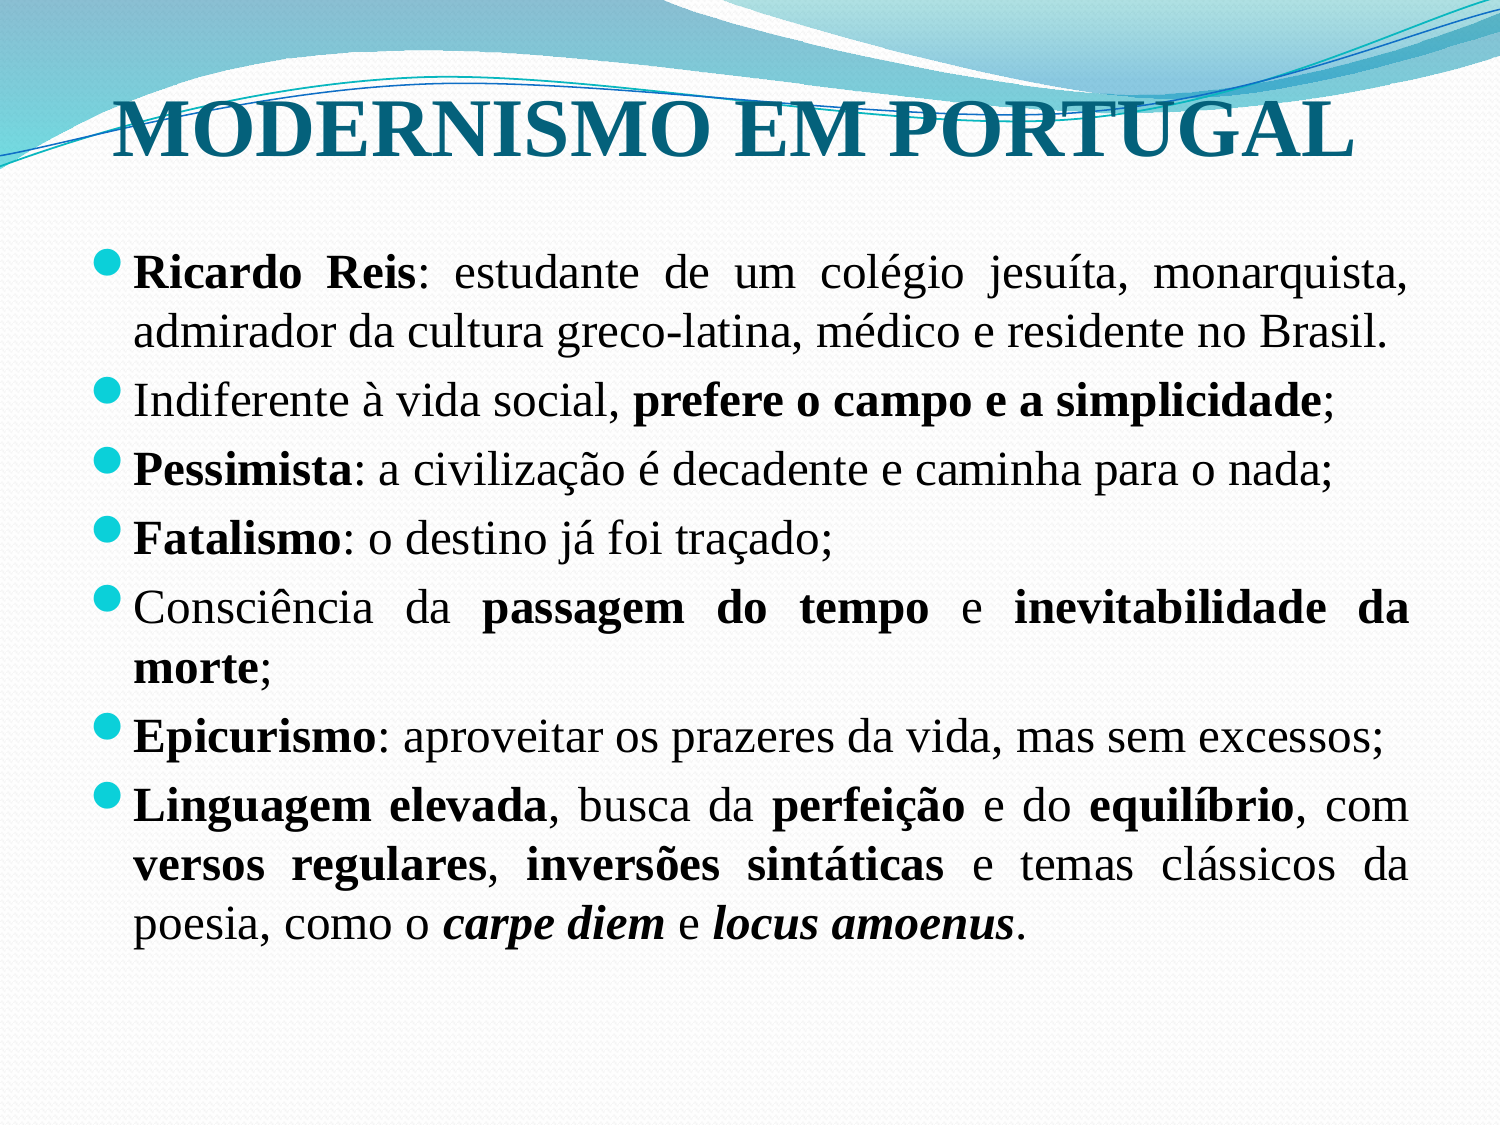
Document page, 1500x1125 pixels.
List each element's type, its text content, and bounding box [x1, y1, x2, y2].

list Ricardo Reis: estudante de um colégio jesuíta, monarquista, admirador da cultura greco-latina, médico e residente no Brasil. Indiferente à vida social, prefere o campo e a simplicidade; Pessimista: a civilização é decadente e caminha para o nada; Fatalismo: o destino já foi traçado; Consciência da passagem do tempo e inevitabilidade da morte; Epicurismo: aproveitar os prazeres da vida, mas sem excessos; Linguagem elevada, busca da perfeição e do equilíbrio, com versos regulares, inversões sintáticas e temas clássicos da poesia, como o carpe diem e locus amoenus. [75, 231, 1425, 1038]
title MODERNISMO EM PORTUGAL [112, 66, 1386, 173]
